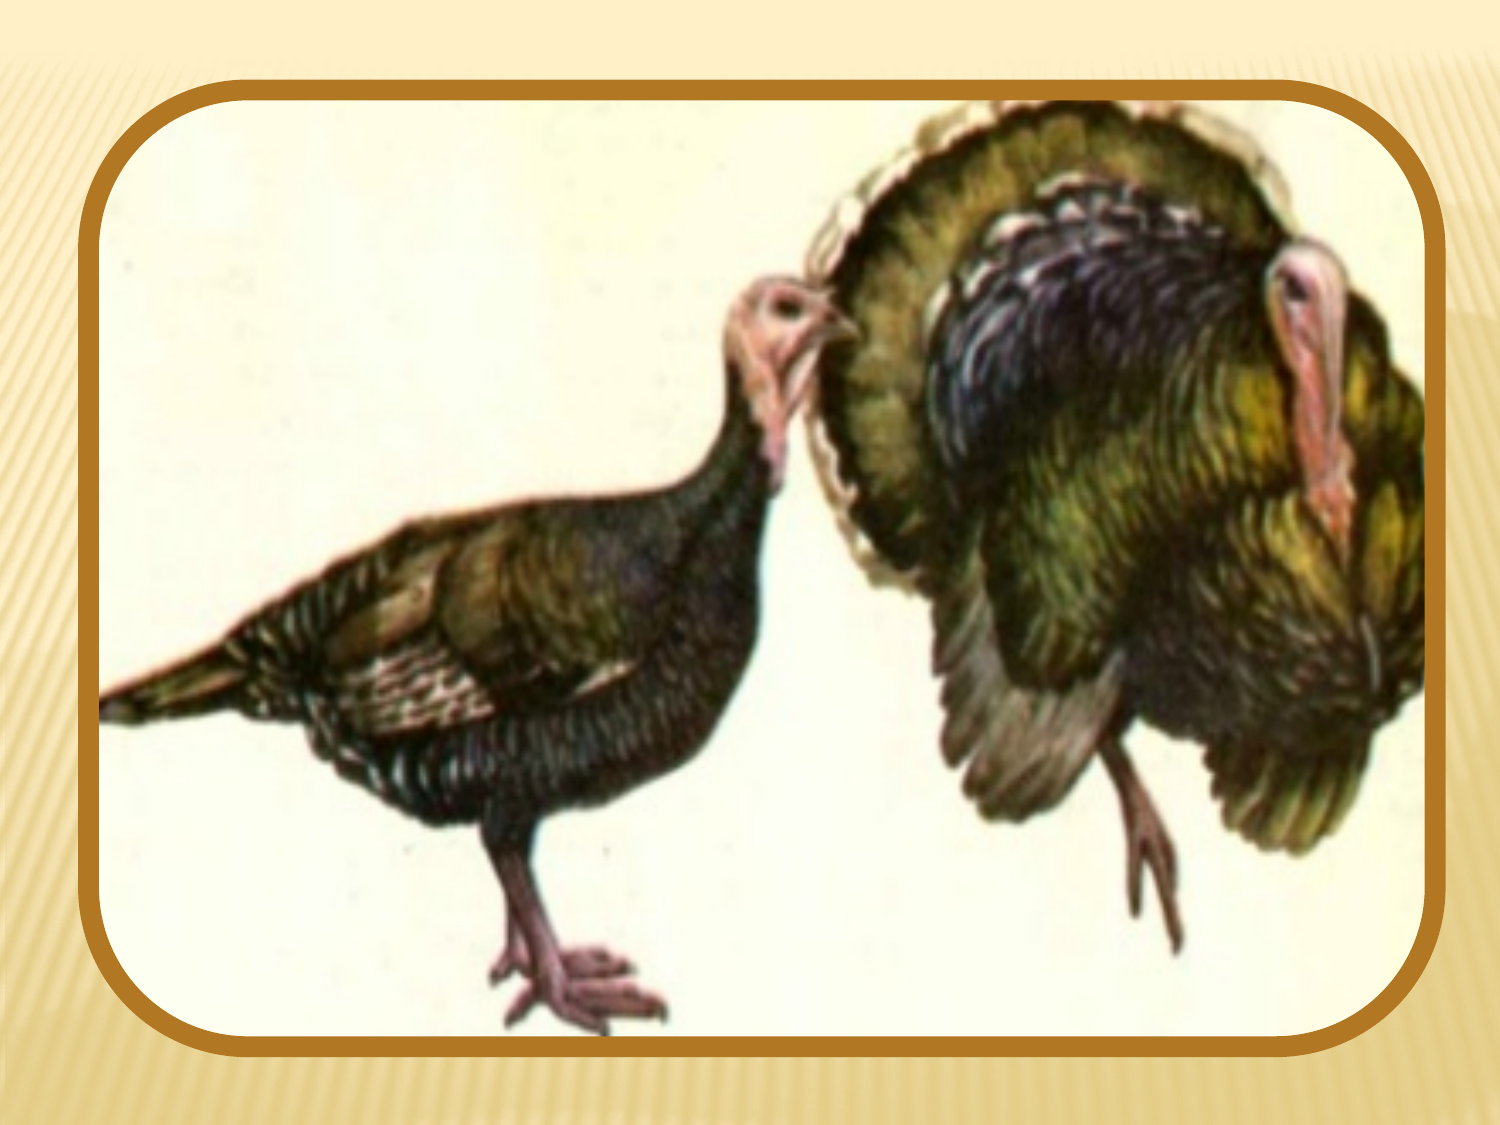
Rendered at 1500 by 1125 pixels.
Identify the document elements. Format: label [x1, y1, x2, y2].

text_box [86, 87, 1438, 1049]
